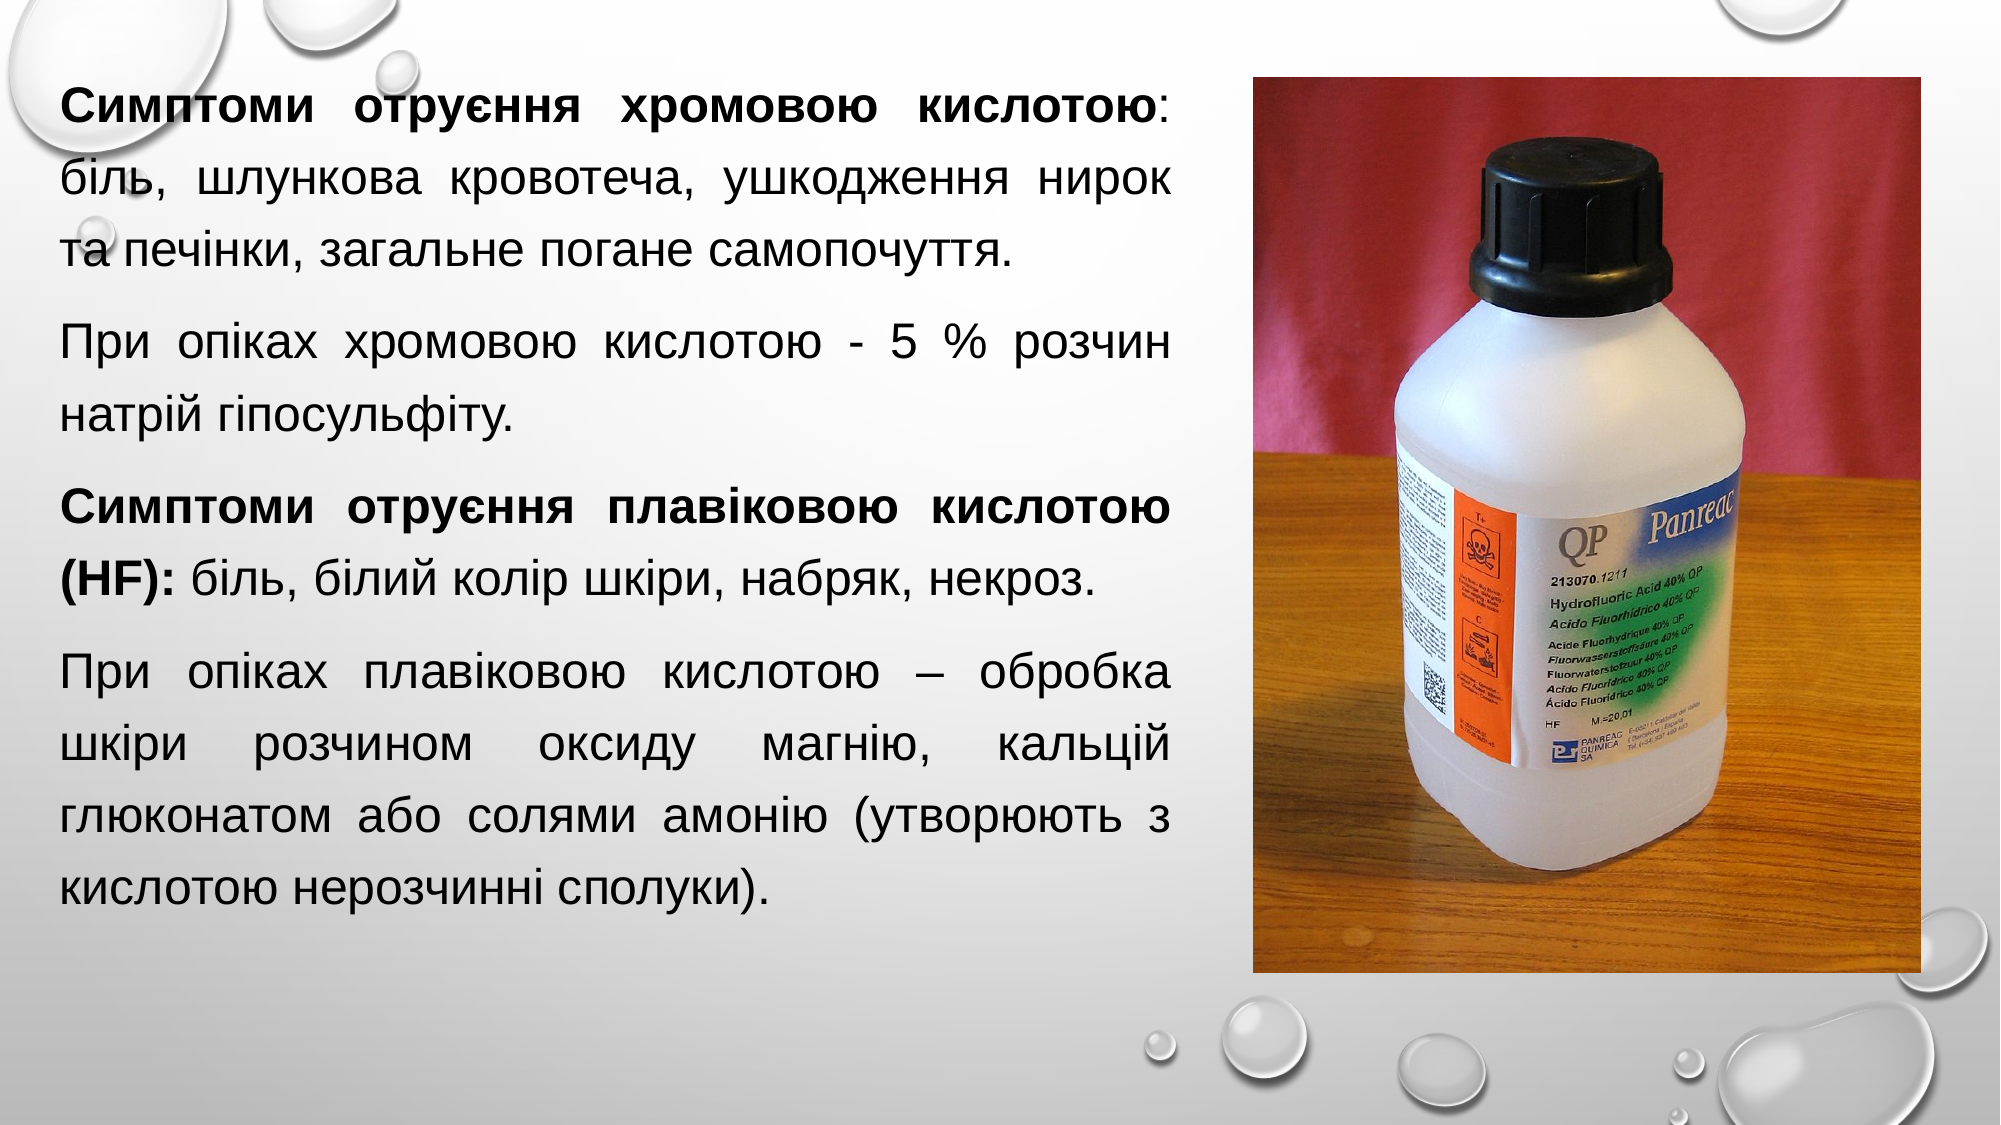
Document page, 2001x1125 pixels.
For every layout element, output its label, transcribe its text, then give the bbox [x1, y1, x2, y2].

list Симптоми отруєння хромовою кислотою: біль, шлункова кровотеча, ушкодження нирок та печінки, загальне погане самопочуття. При опіках хромовою кислотою - 5 % розчин натрій гіпосульфіту. Симптоми отруєння плавіковою кислотою (НF): біль, білий колір шкіри, набряк, некроз. При опіках плавіковою кислотою – обробка шкіри розчином оксиду магнію, кальцій глюконатом або солями амонію (утворюють з кислотою нерозчинні сполуки). [44, 52, 1187, 1065]
picture [0, 0, 2000, 1125]
